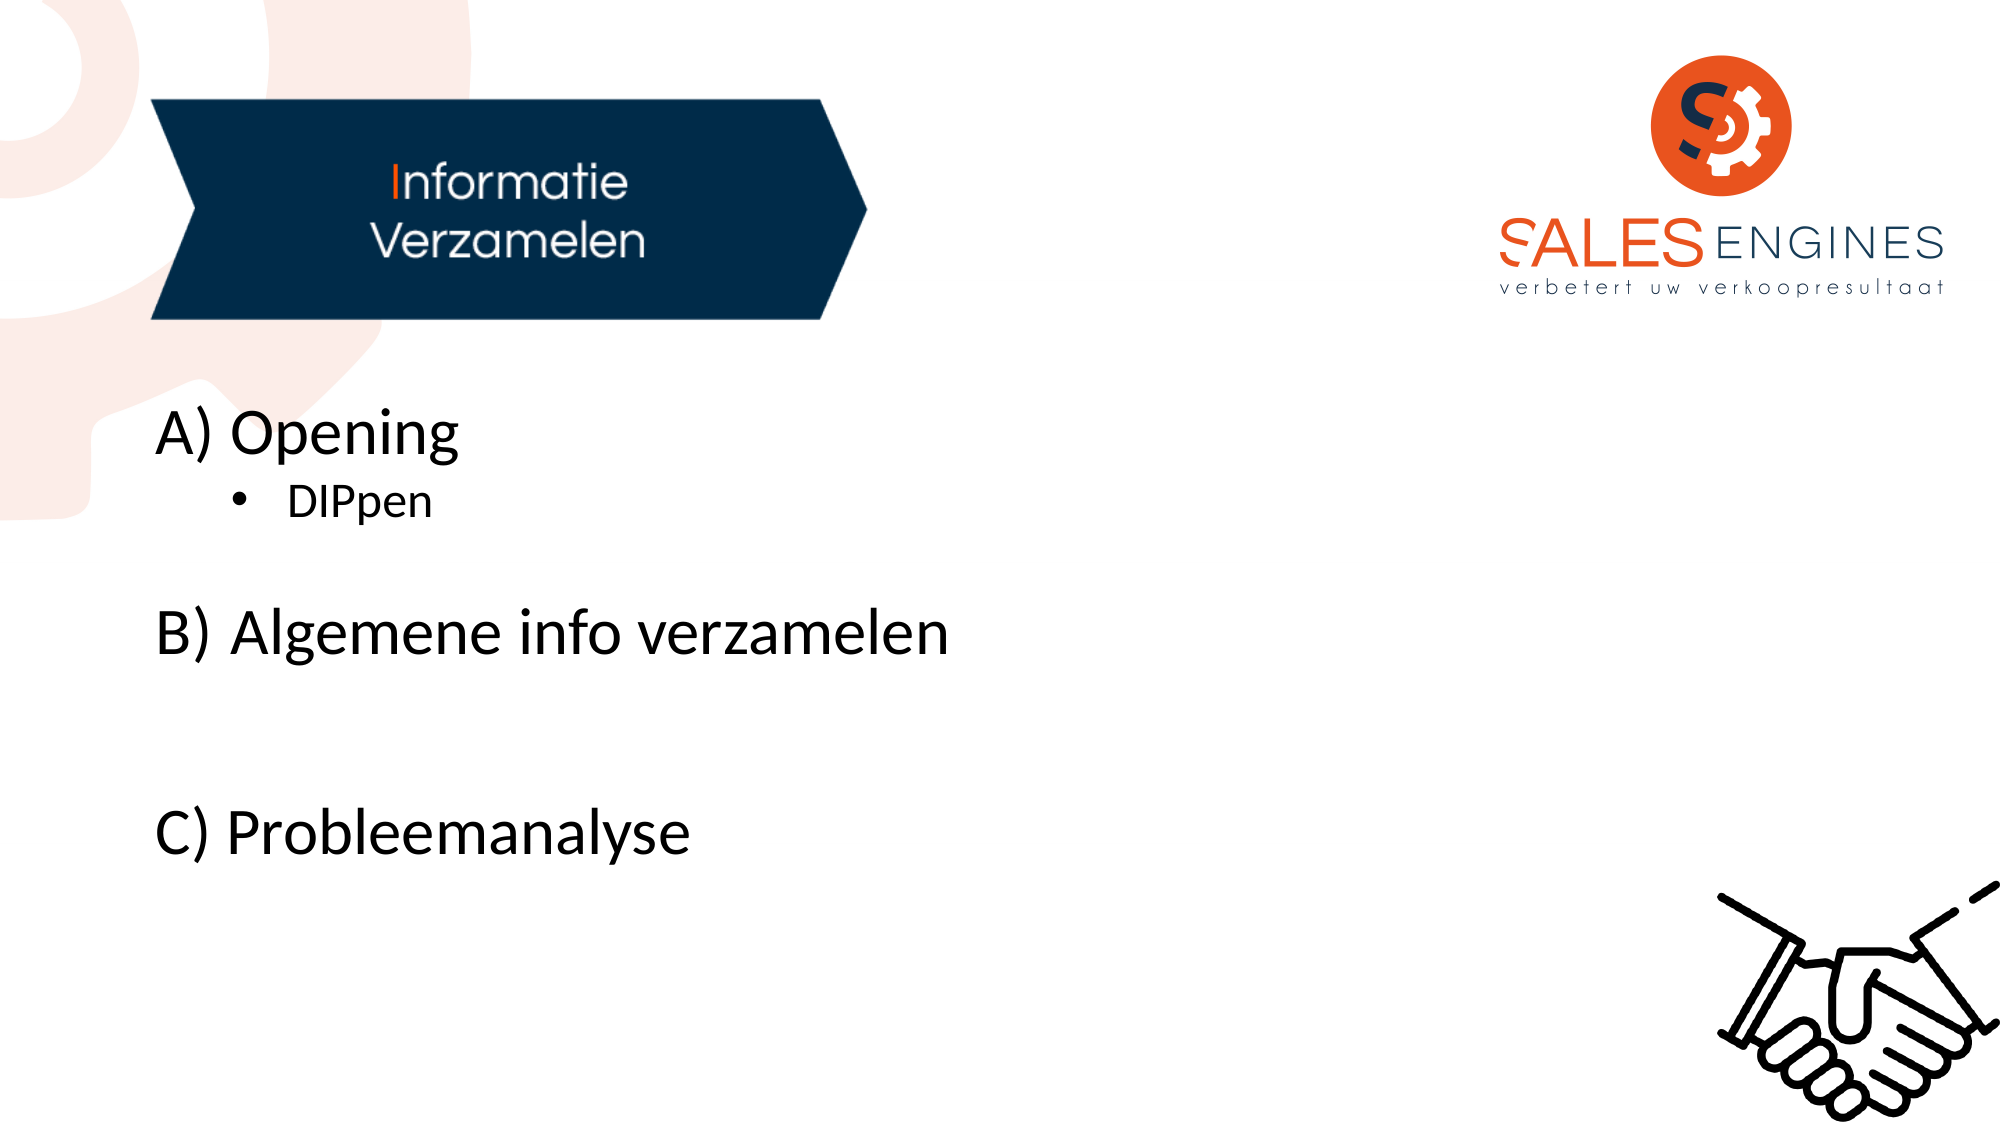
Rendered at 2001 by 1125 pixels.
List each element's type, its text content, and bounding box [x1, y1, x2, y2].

text_box Opening DIPpen Algemene info verzamelen C) Probleemanalyse [141, 380, 1028, 936]
picture [0, 0, 2000, 1125]
